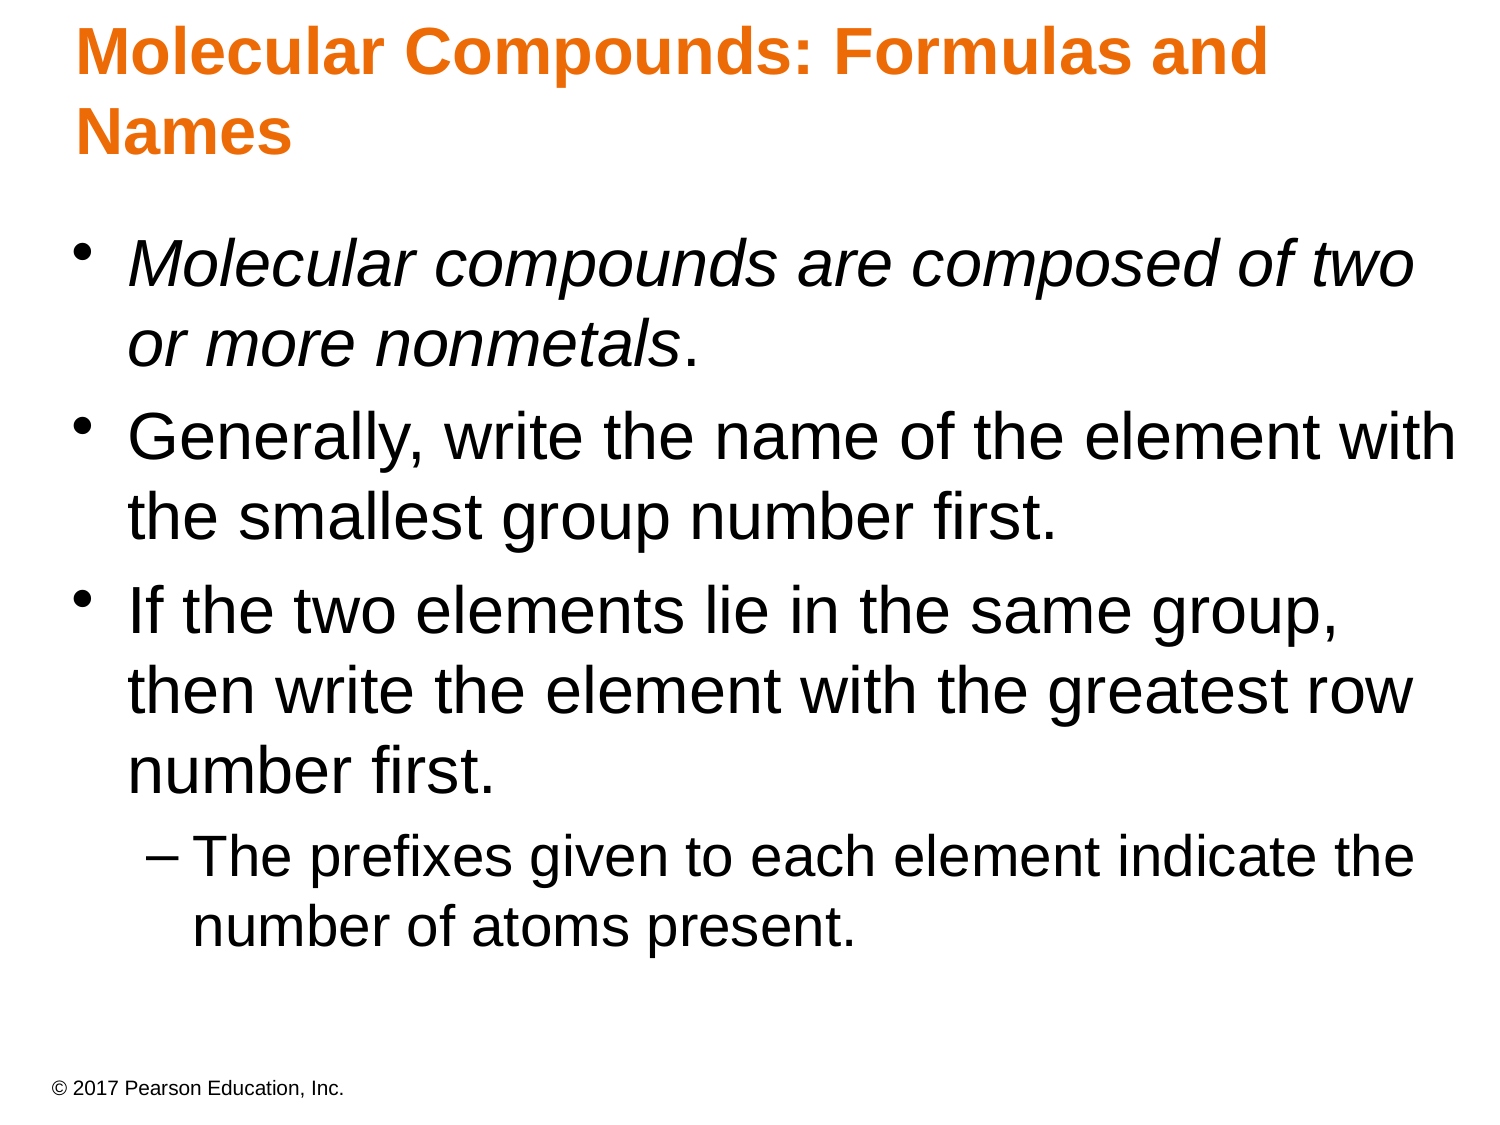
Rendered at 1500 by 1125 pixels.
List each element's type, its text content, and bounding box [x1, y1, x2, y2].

list Molecular compounds are composed of two or more nonmetals. Generally, write the name of the element with the smallest group number first. If the two elements lie in the same group, then write the element with the greatest row number first. The prefixes given to each element indicate the number of atoms present. [56, 212, 1477, 1004]
title Molecular Compounds: Formulas and Names [0, 0, 1500, 203]
